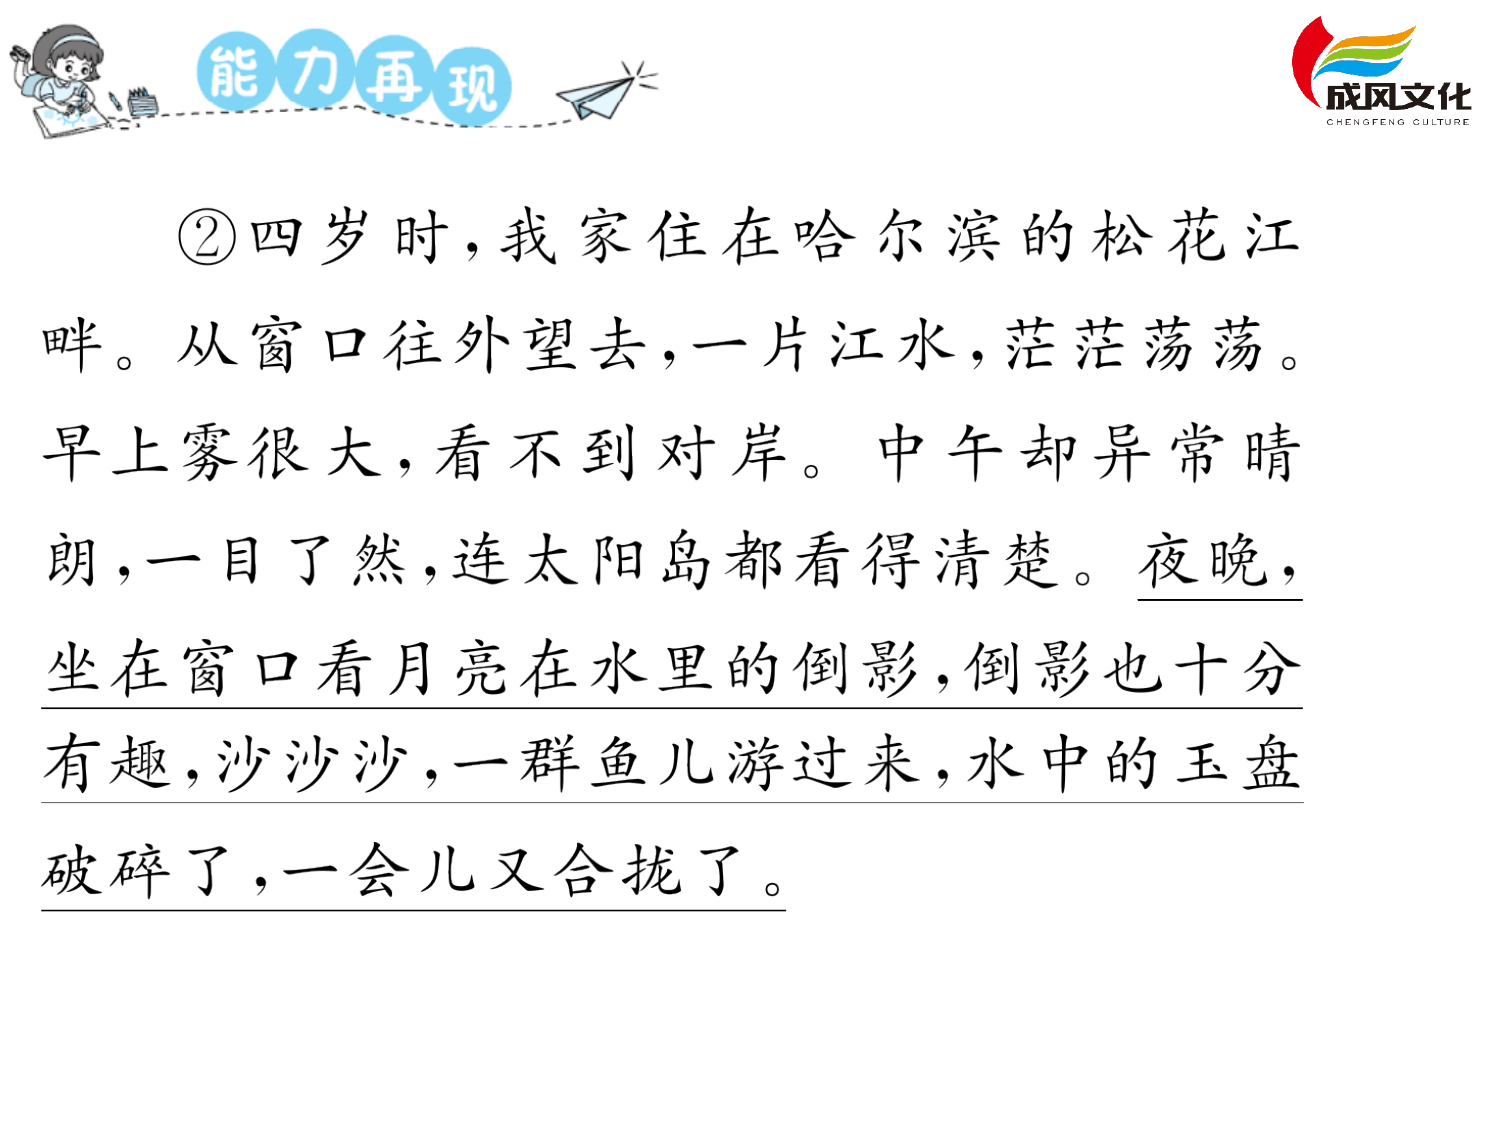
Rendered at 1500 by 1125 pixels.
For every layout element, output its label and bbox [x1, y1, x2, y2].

picture [1281, 0, 1489, 136]
picture [35, 176, 1453, 932]
picture [0, 12, 674, 152]
